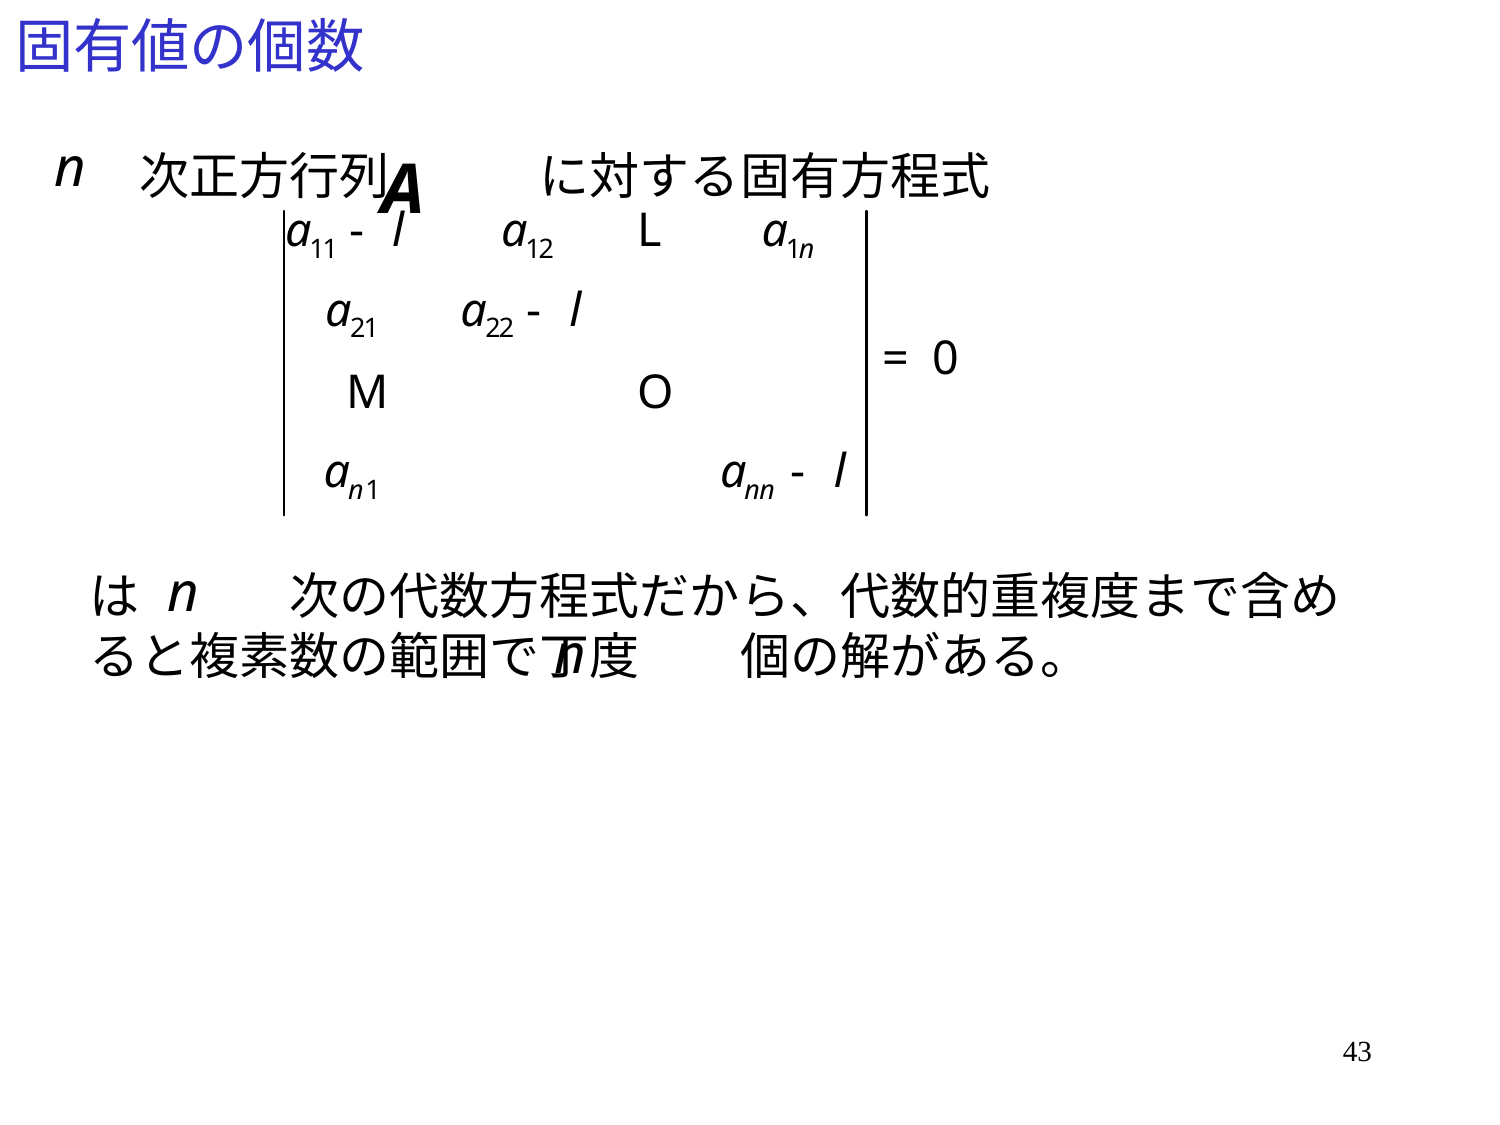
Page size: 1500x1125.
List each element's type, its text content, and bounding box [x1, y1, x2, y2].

title 固有値の個数 [0, 0, 726, 88]
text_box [162, 574, 213, 621]
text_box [374, 149, 451, 198]
text_box 次正方行列 に対する固有方程式 は 次の代数方程式だから、代数的重複度まで含めると複素数の範囲で丁度 個の解がある。 [74, 137, 1366, 693]
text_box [274, 199, 963, 527]
slide_number 43 [1074, 1024, 1388, 1101]
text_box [549, 637, 601, 684]
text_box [49, 149, 101, 196]
